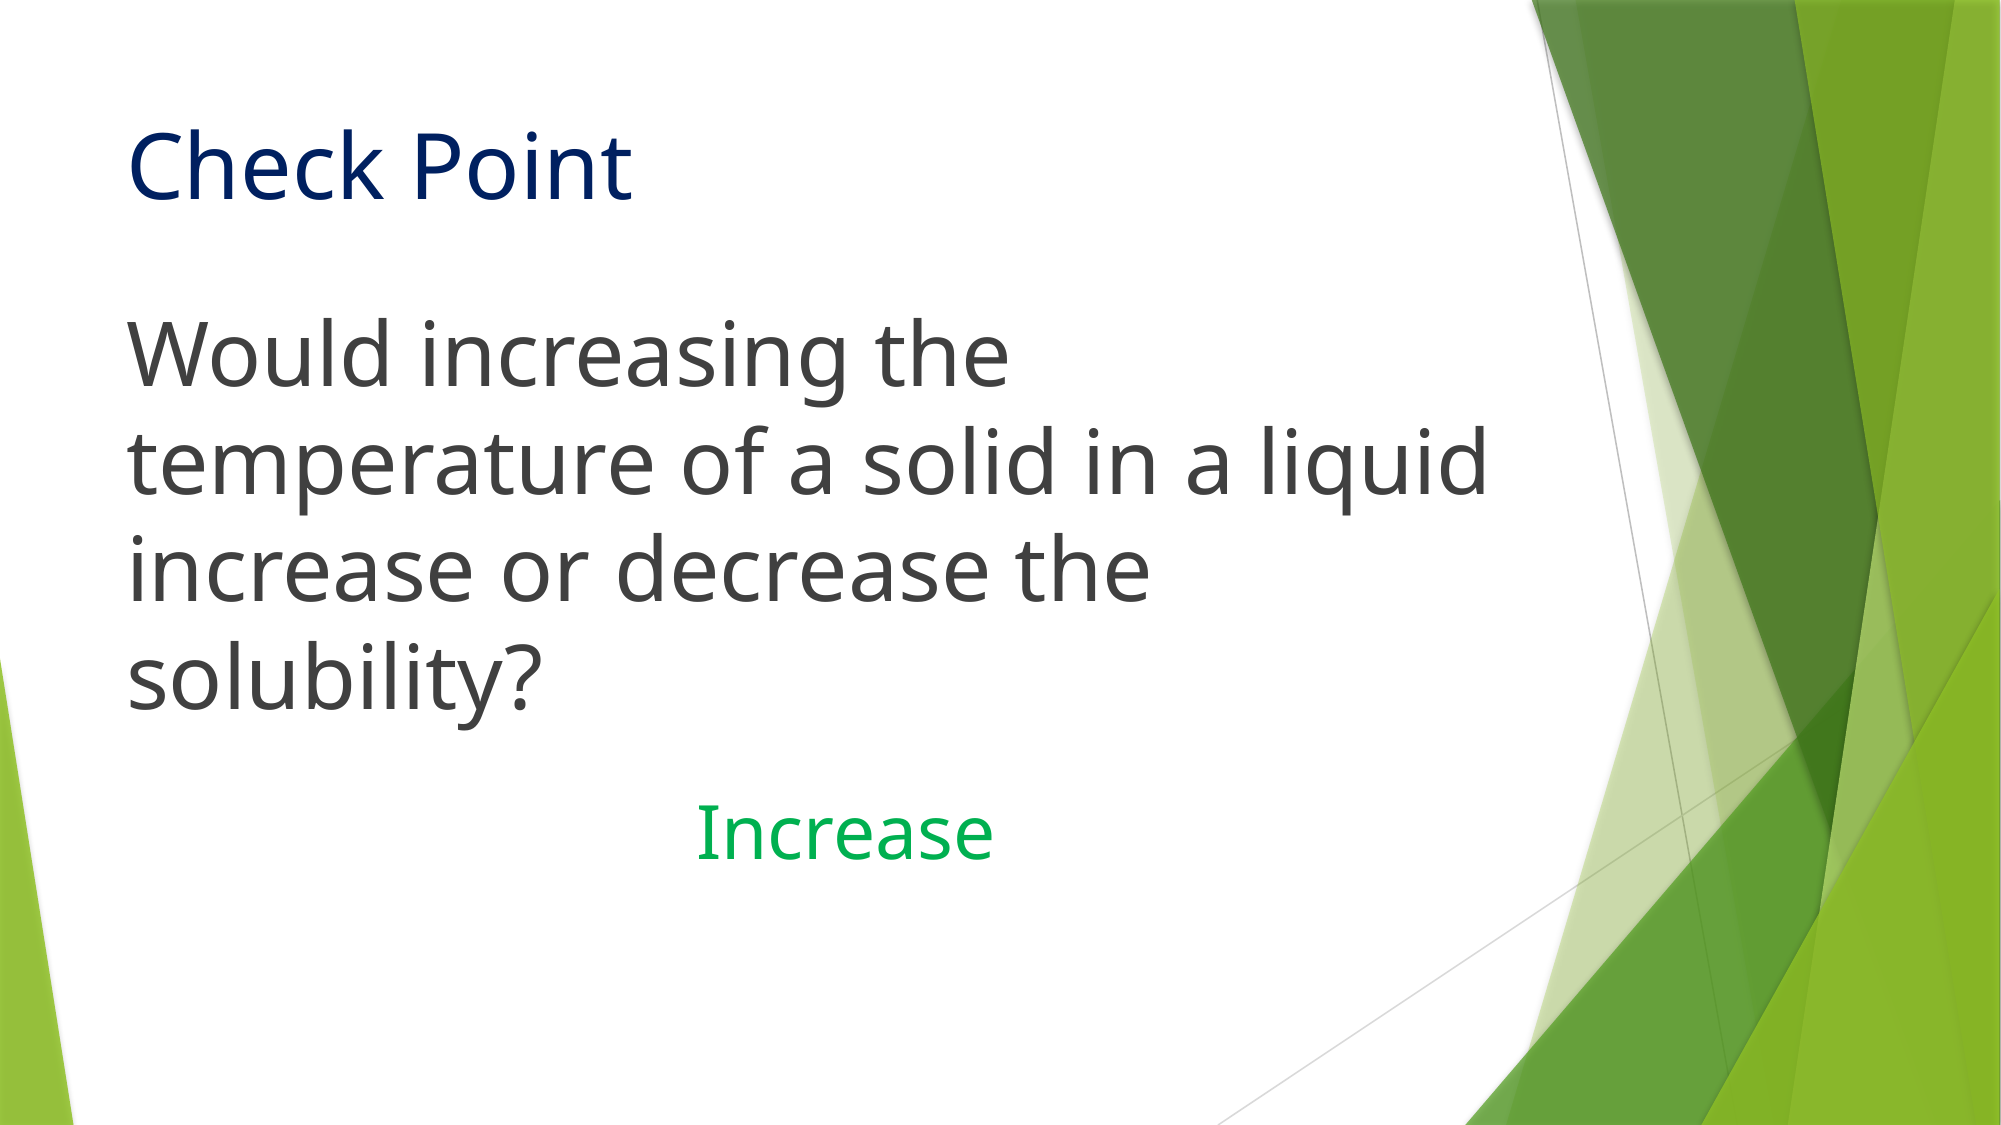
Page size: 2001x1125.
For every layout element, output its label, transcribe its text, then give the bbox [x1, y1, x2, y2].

list Would increasing the temperature of a solid in a liquid increase or decrease the solubility? [111, 289, 1581, 927]
text_box Increase [681, 776, 1011, 882]
title Check Point [111, 99, 1522, 317]
